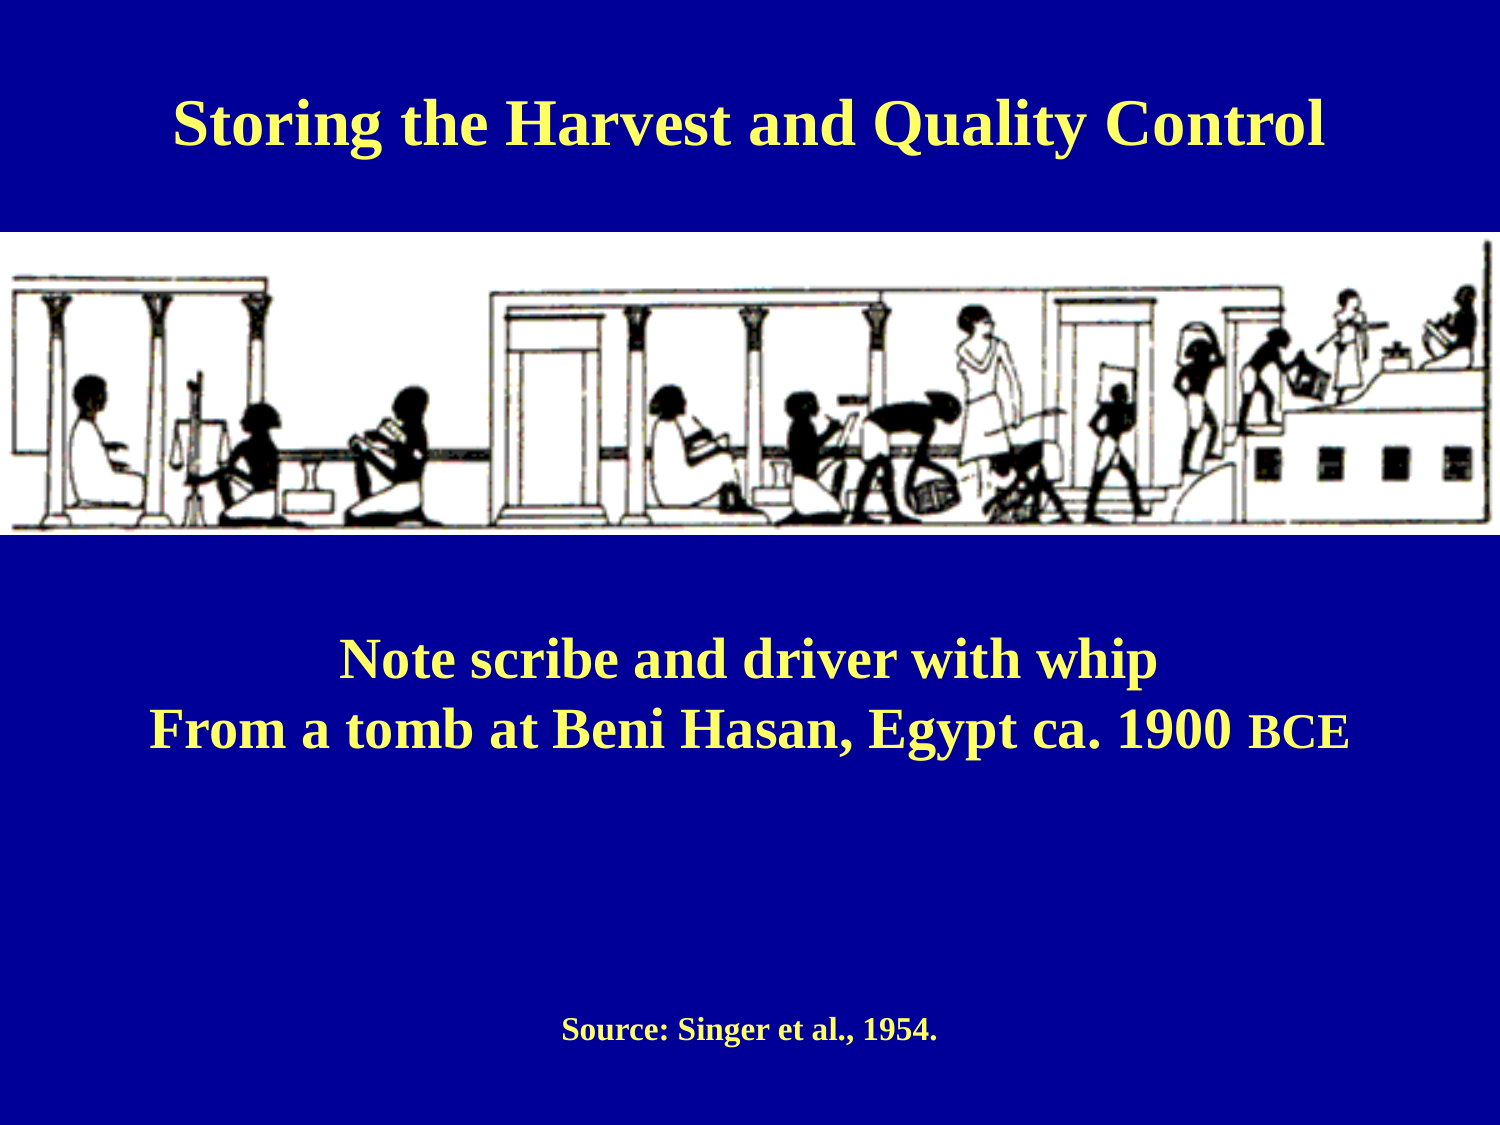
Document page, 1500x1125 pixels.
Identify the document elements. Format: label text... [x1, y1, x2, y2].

title Storing the Harvest and Quality Control [112, 24, 1388, 213]
text_box Note scribe and driver with whip From a tomb at Beni Hasan, Egypt ca. 1900 BCE [0, 612, 1500, 768]
picture [0, 232, 1500, 535]
text_box Source: Singer et al., 1954. [546, 999, 954, 1055]
